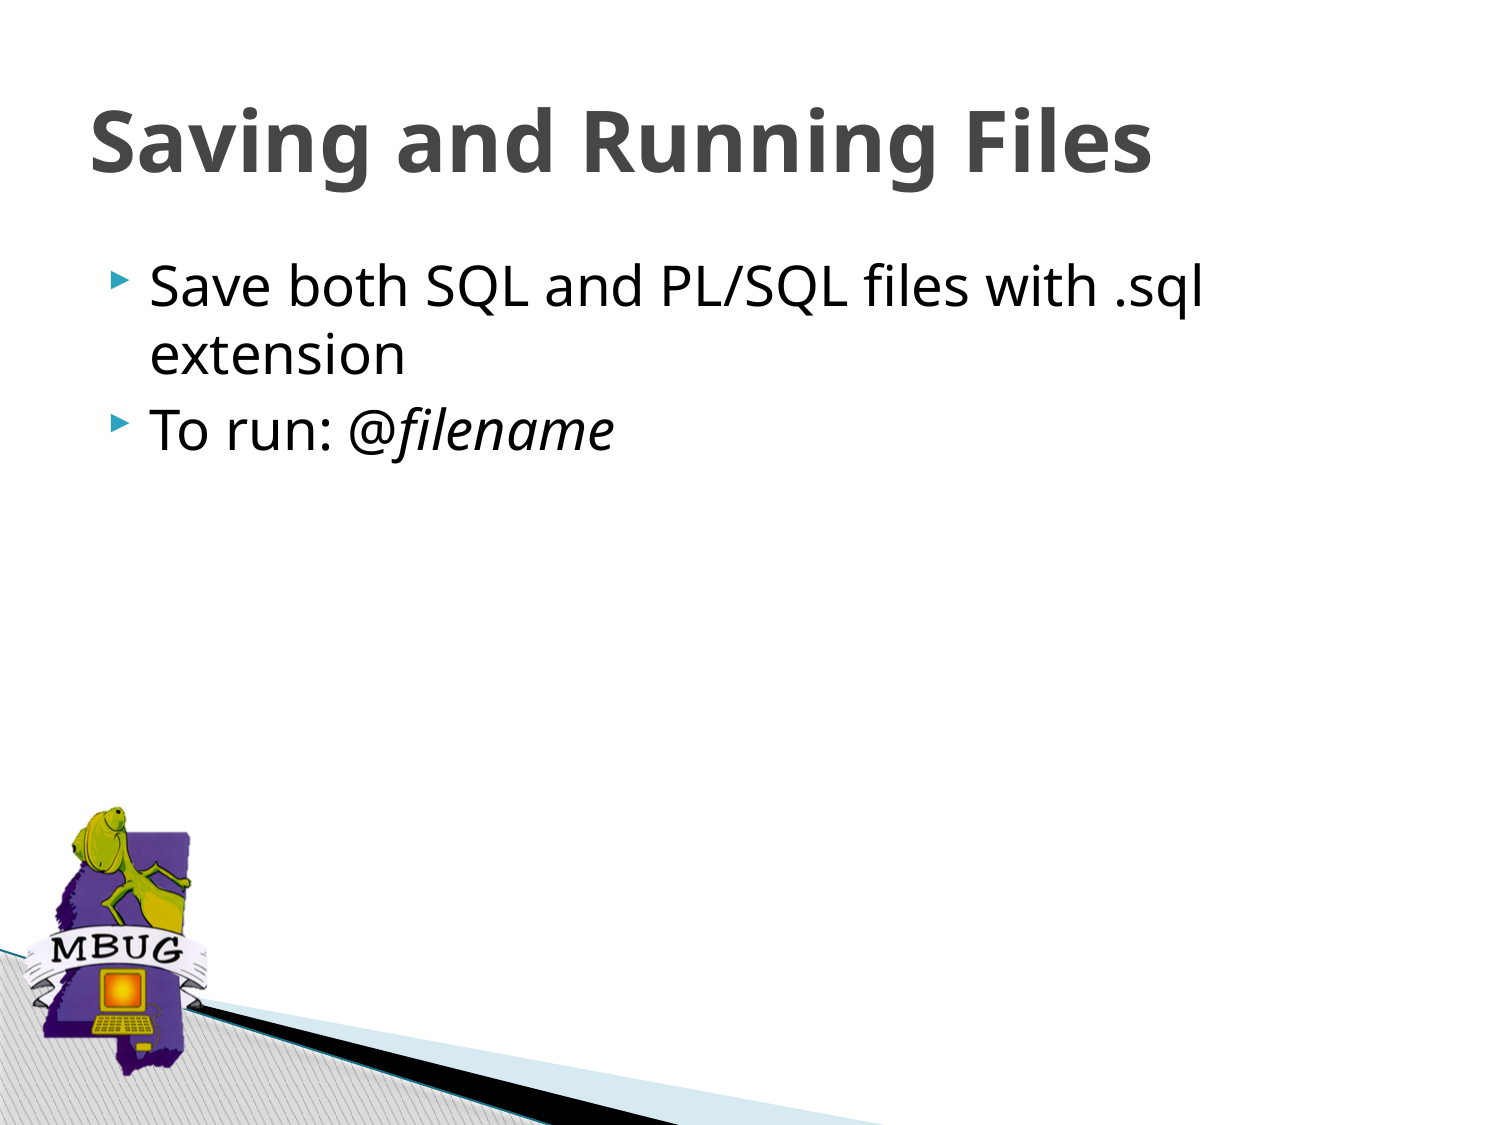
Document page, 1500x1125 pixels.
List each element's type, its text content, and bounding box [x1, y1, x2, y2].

list Save both SQL and PL/SQL files with .sql extension To run: @filename [75, 243, 1425, 986]
picture [0, 766, 231, 1122]
title Saving and Running Files [75, 45, 1425, 233]
